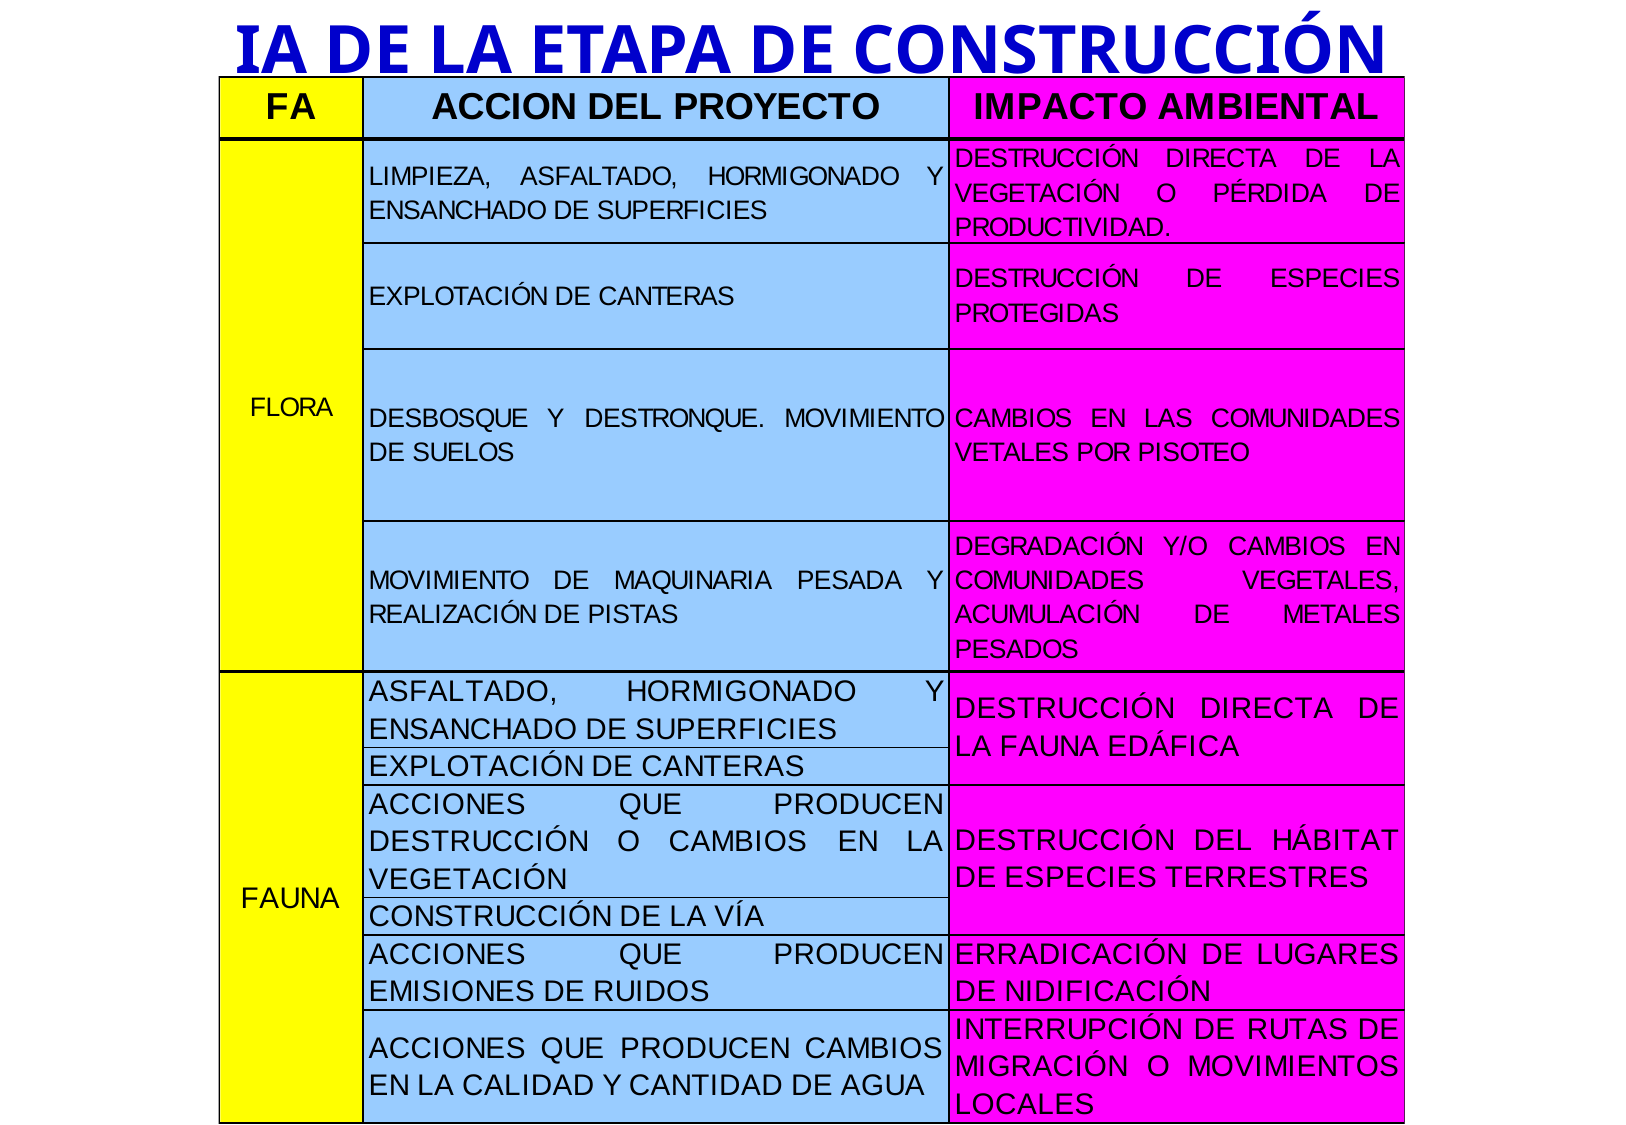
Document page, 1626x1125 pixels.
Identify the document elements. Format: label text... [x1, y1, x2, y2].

text_box IA DE LA ETAPA DE CONSTRUCCIÓN [0, 0, 1625, 95]
picture [218, 76, 1407, 1125]
